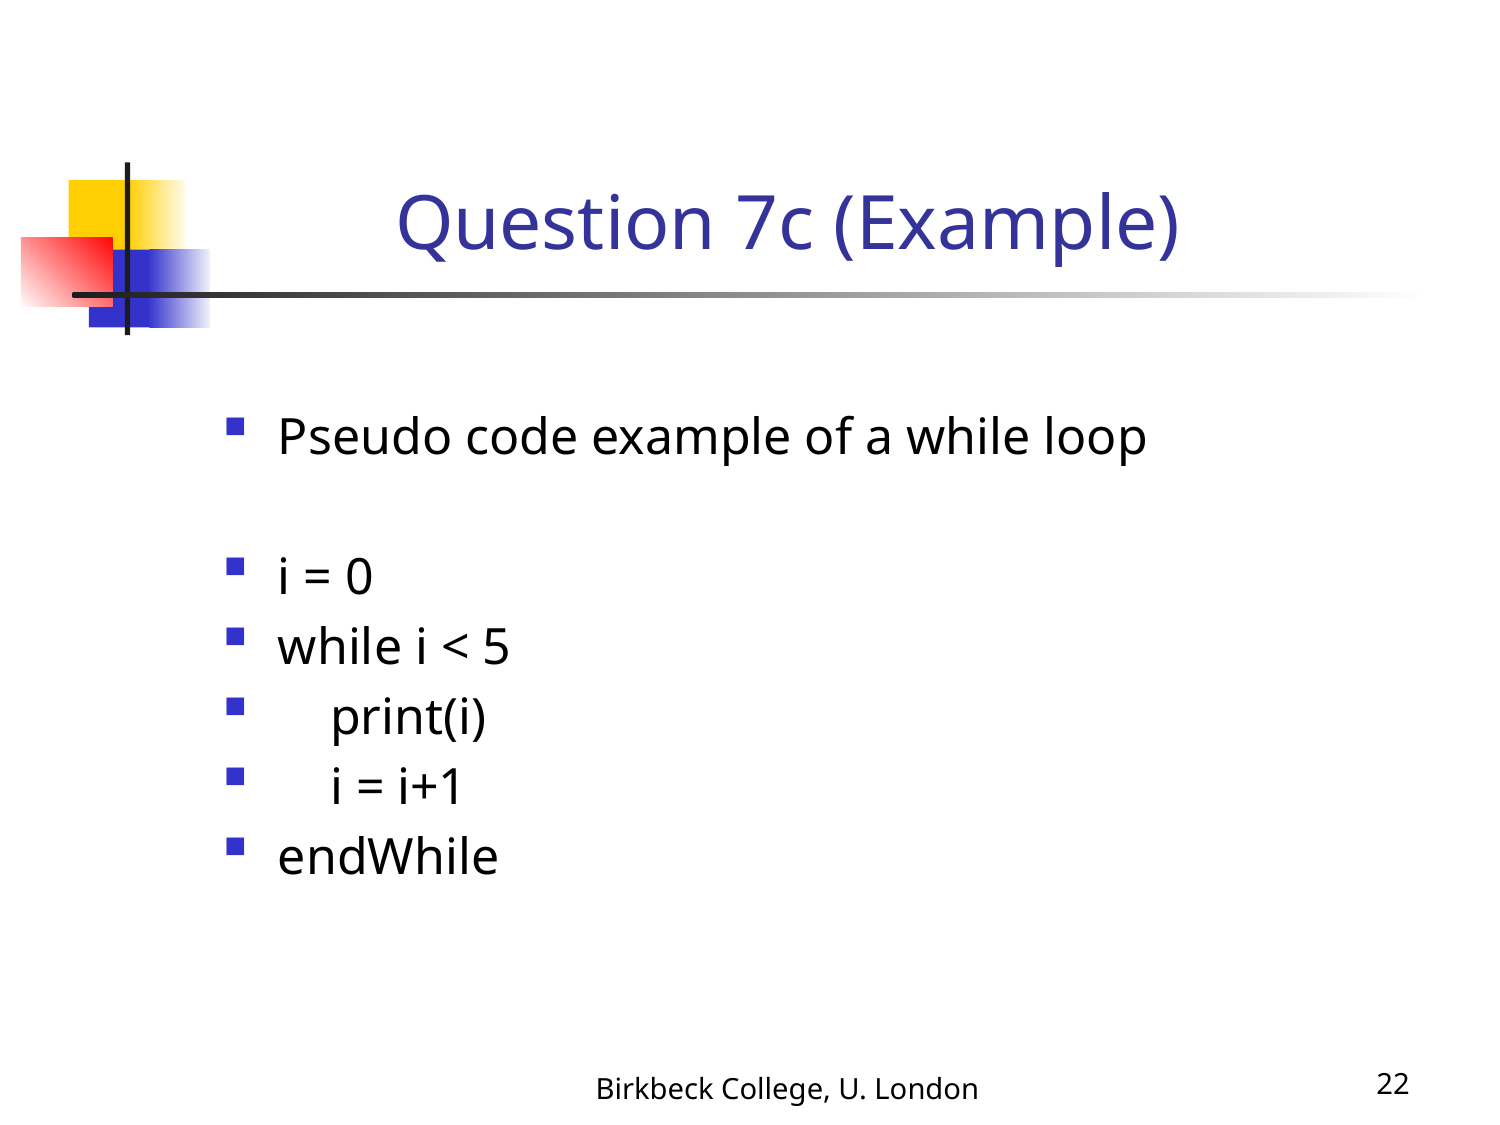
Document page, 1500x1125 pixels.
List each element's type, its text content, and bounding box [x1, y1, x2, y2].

list Pseudo code example of a while loop i = 0 while i < 5 print(i) i = i+1 endWhile [206, 397, 1412, 929]
slide_number 22 [1112, 1037, 1426, 1113]
title Question 7c (Example) [148, 84, 1427, 273]
footer Birkbeck College, U. London [549, 1037, 1026, 1113]
